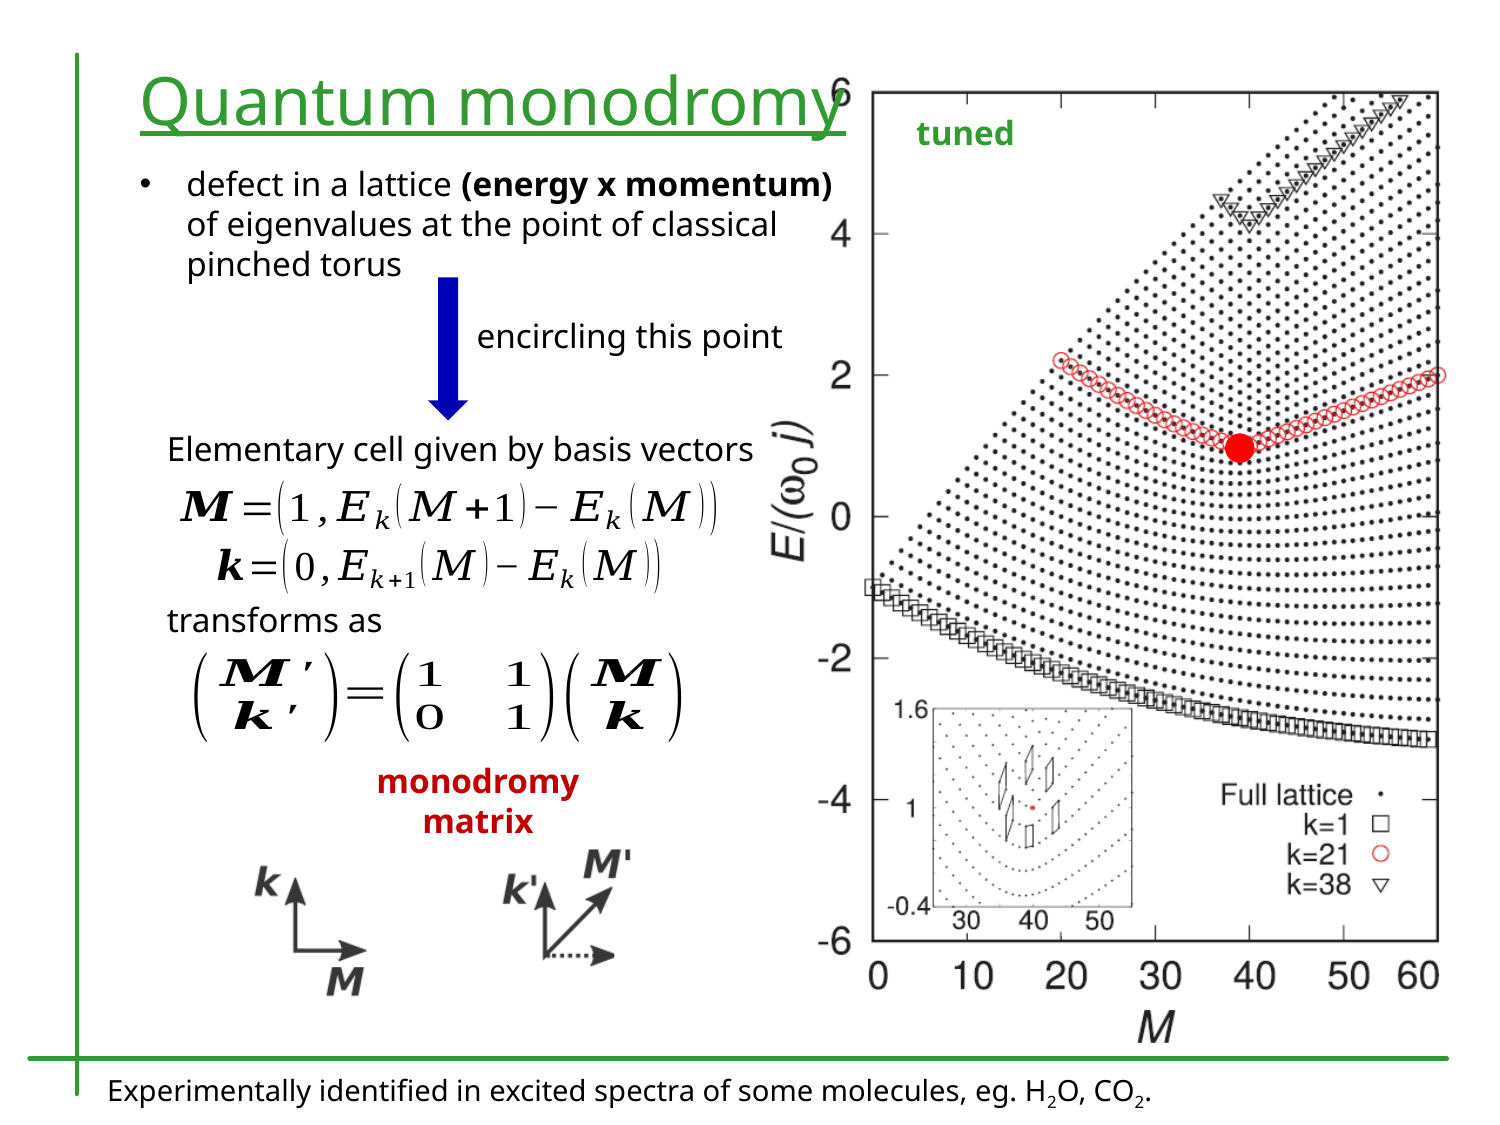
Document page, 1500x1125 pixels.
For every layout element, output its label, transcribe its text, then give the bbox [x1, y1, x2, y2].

text_box defect in a lattice (energy x momentum) of eigenvalues at the point of classical pinched torus [124, 155, 755, 290]
picture [760, 66, 1452, 1051]
text_box Elementary cell given by basis vectors [152, 420, 755, 476]
text_box Quantum monodromy [124, 51, 1419, 140]
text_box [477, 846, 662, 977]
text_box transforms as [152, 591, 465, 647]
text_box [250, 848, 391, 1005]
text_box monodromy matrix [351, 752, 605, 848]
text_box [426, 275, 471, 423]
text_box Experimentally identified in excited spectra of some molecules, eg. H2O, CO2. [92, 1066, 1406, 1120]
text_box encircling this point [461, 307, 755, 363]
